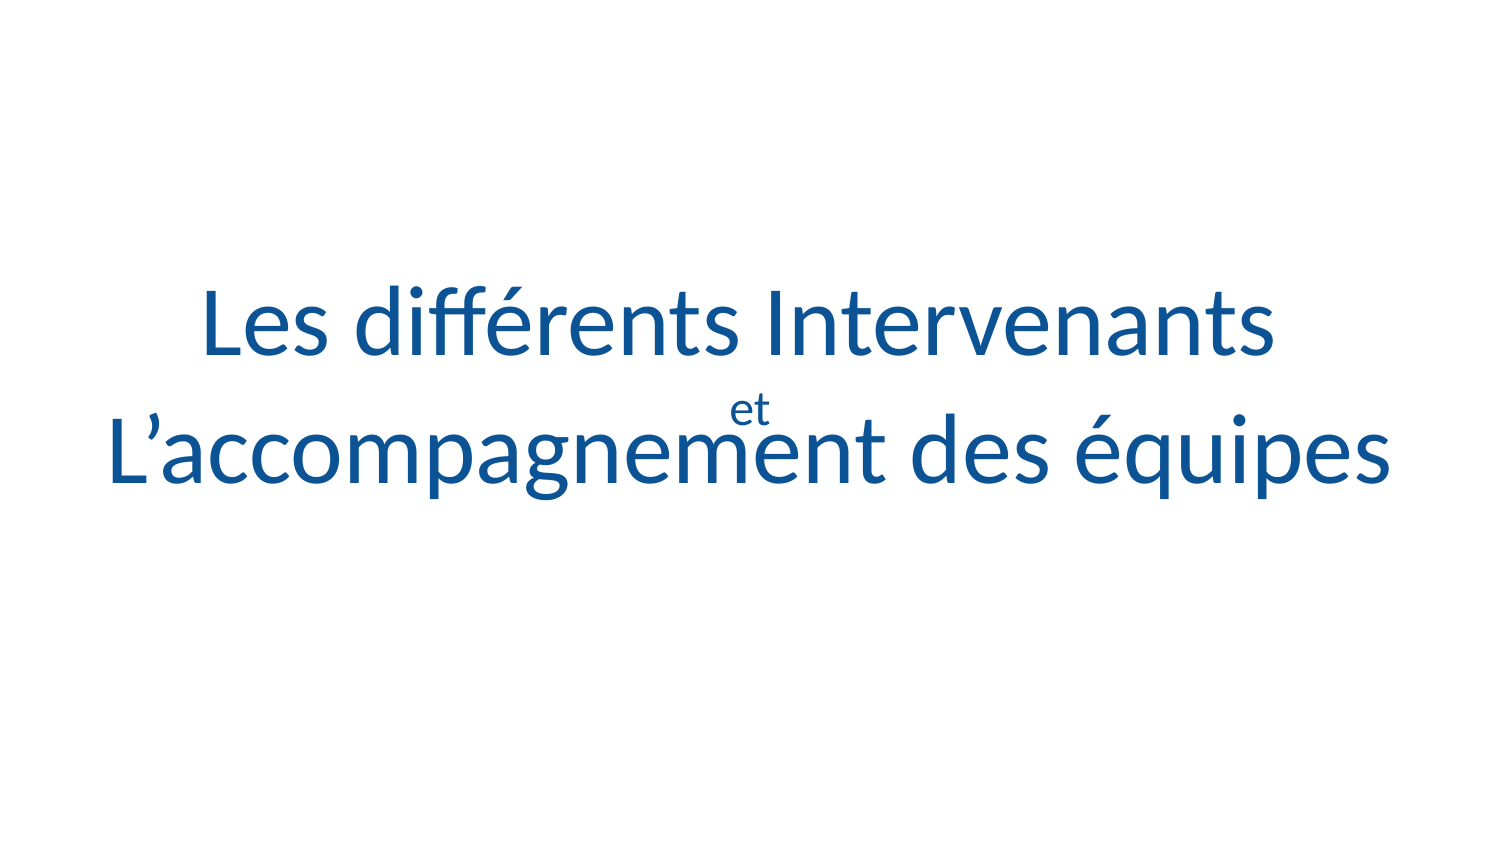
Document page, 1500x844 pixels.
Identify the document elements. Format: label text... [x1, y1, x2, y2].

title L’accompagnement des équipes [71, 374, 1429, 513]
title Les différents Intervenants et [71, 336, 1429, 374]
